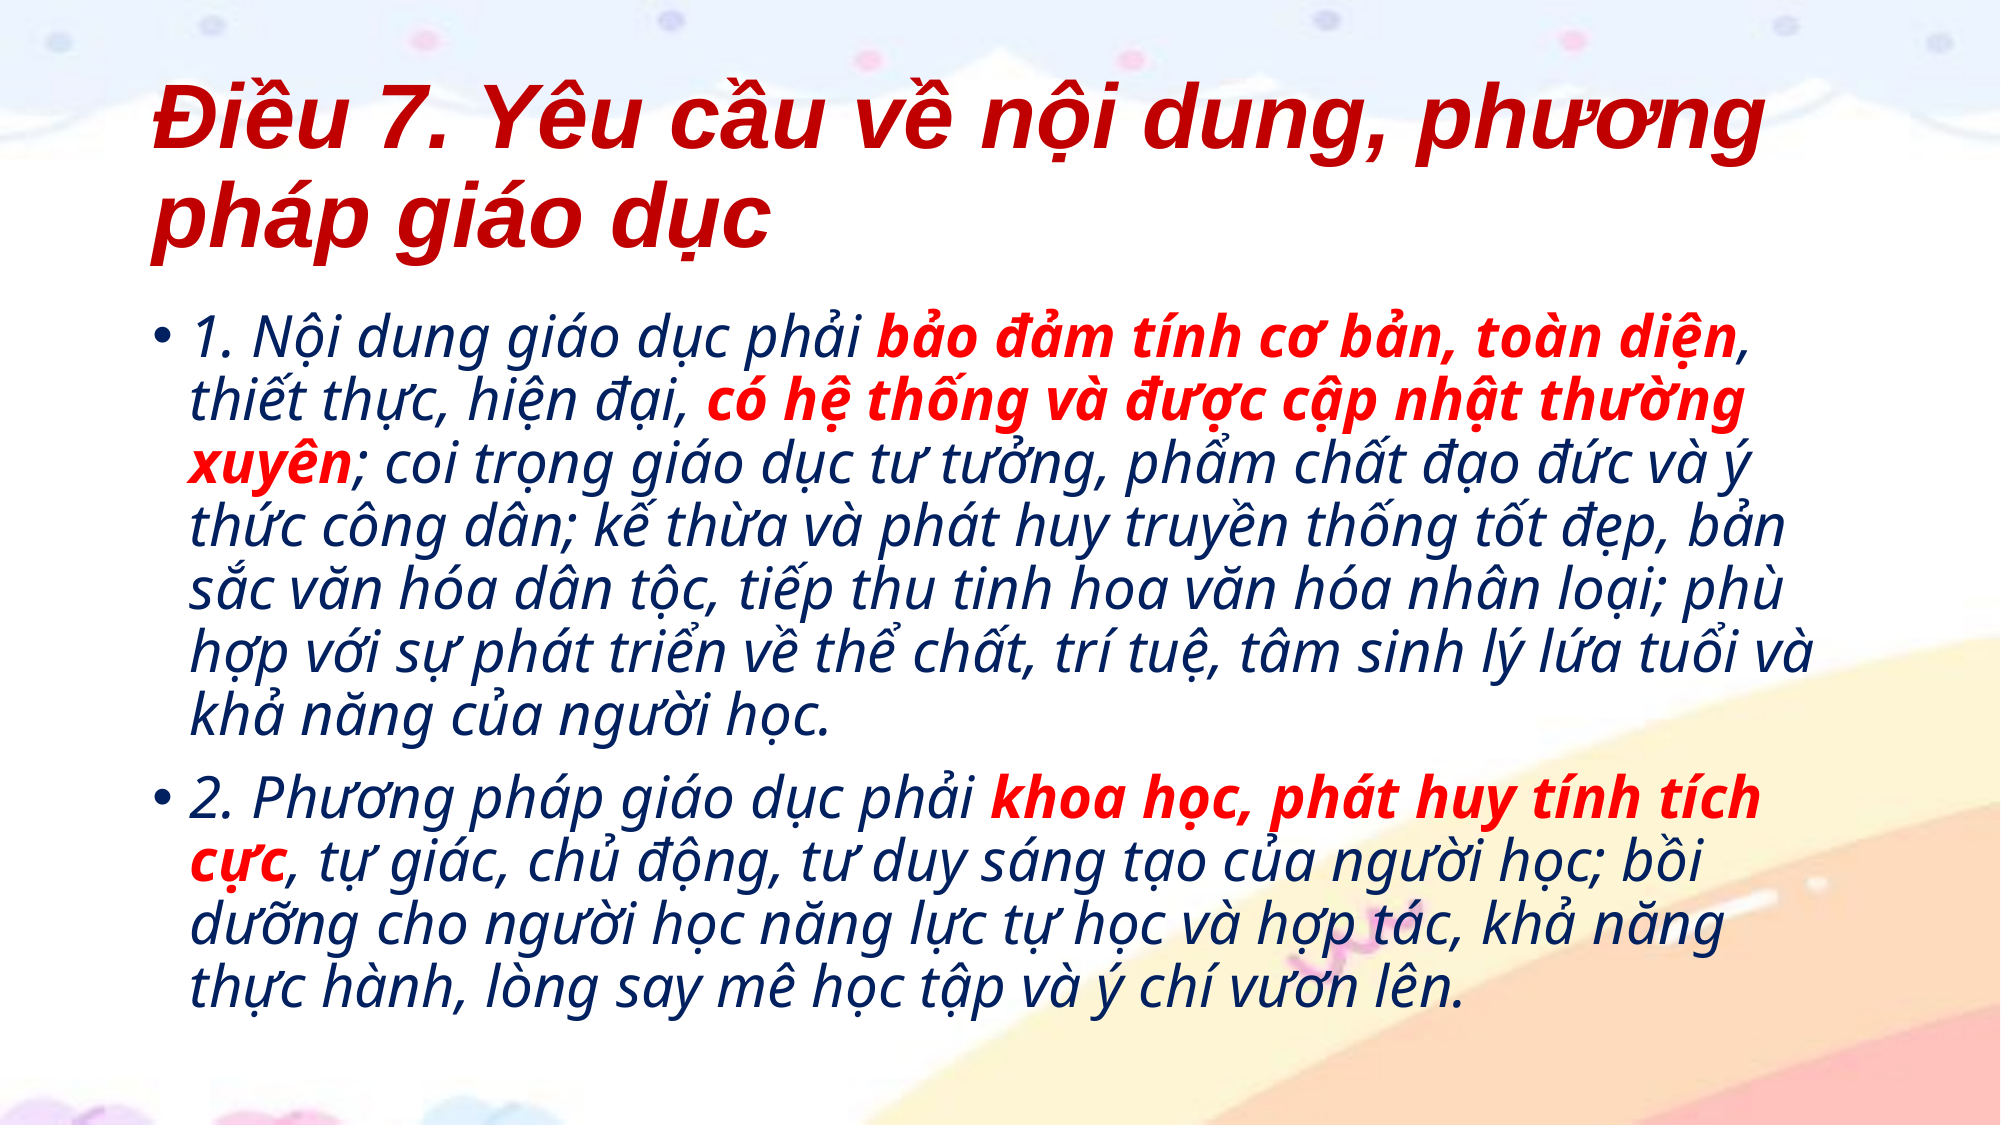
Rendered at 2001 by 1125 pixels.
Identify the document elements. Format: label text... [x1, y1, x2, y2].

picture [0, 0, 2001, 1125]
title Điều 7. Yêu cầu về nội dung, phương pháp giáo dục [137, 59, 1863, 278]
list 1. Nội dung giáo dục phải bảo đảm tính cơ bản, toàn diện, thiết thực, hiện đại, có hệ thống và được cập nhật thường xuyên; coi trọng giáo dục tư tưởng, phẩm chất đạo đức và ý thức công dân; kế thừa và phát huy truyền thống tốt đẹp, bản sắc văn hóa dân tộc, tiếp thu tinh hoa văn hóa nhân loại; phù hợp với sự phát triển về thể chất, trí tuệ, tâm sinh lý lứa tuổi và khả năng của người học. 2. Phương pháp giáo dục phải khoa học, phát huy tính tích cực, tự giác, chủ động, tư duy sáng tạo của người học; bồi dưỡng cho người học năng lực tự học và hợp tác, khả năng thực hành, lòng say mê học tập và ý chí vươn lên. [137, 299, 1863, 1014]
